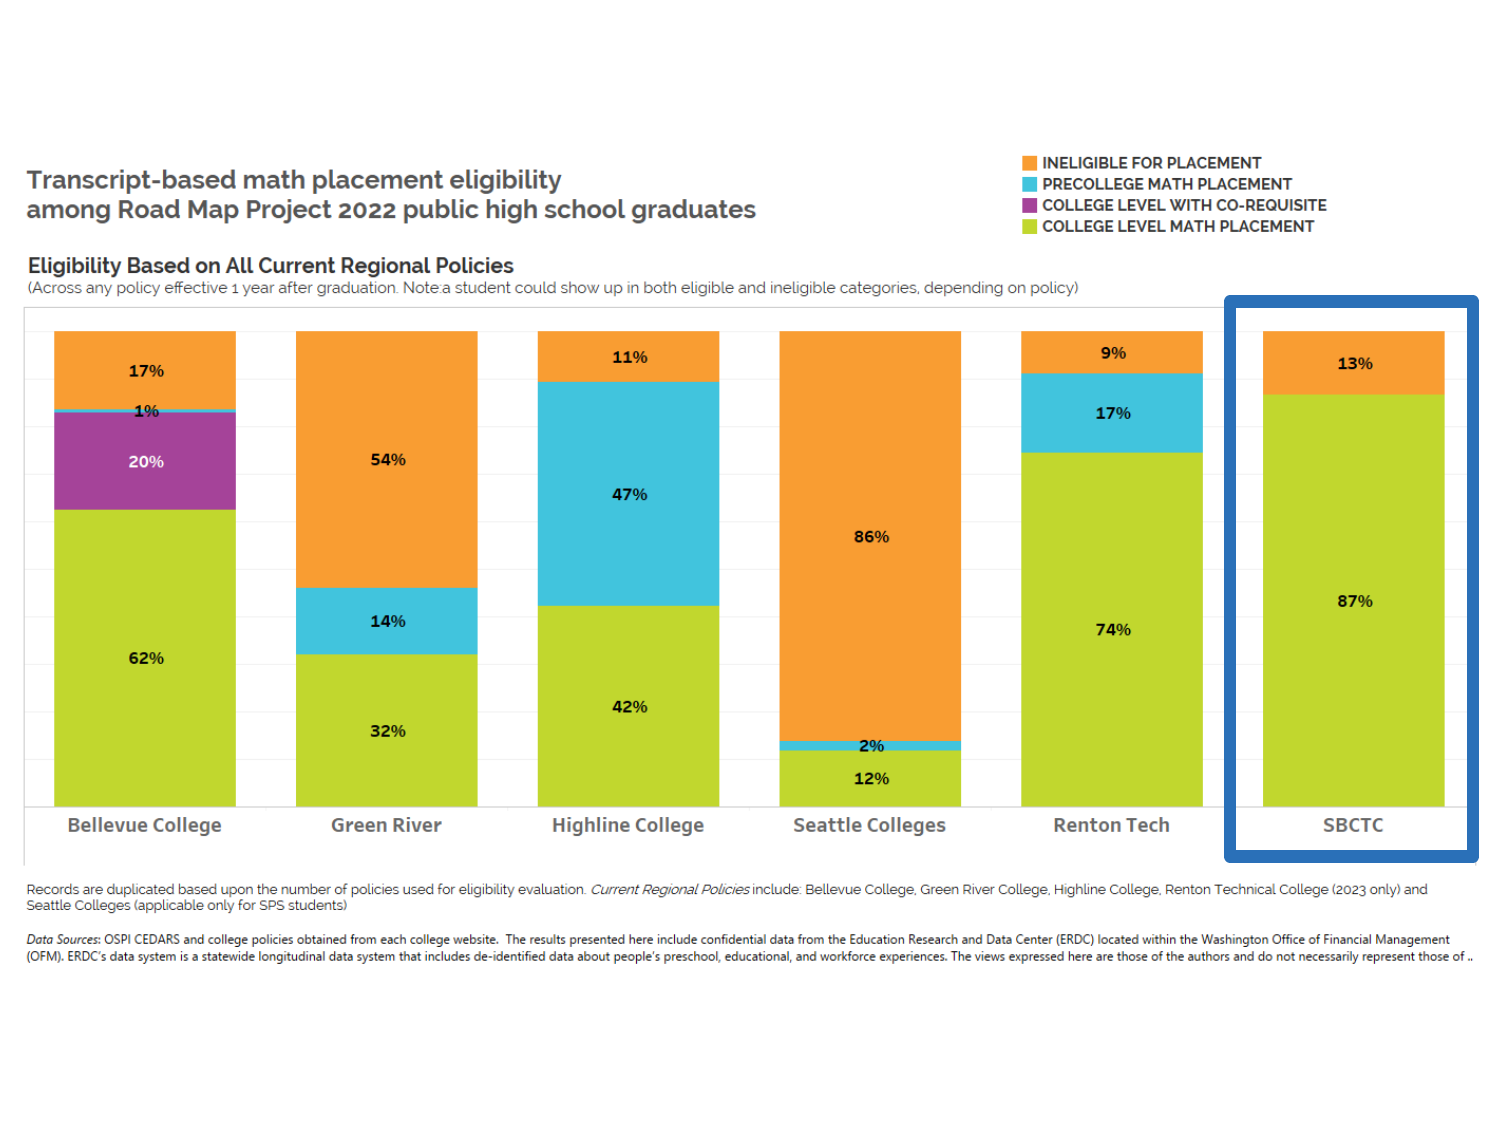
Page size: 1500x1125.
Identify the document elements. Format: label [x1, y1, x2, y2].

picture [11, 140, 1489, 985]
